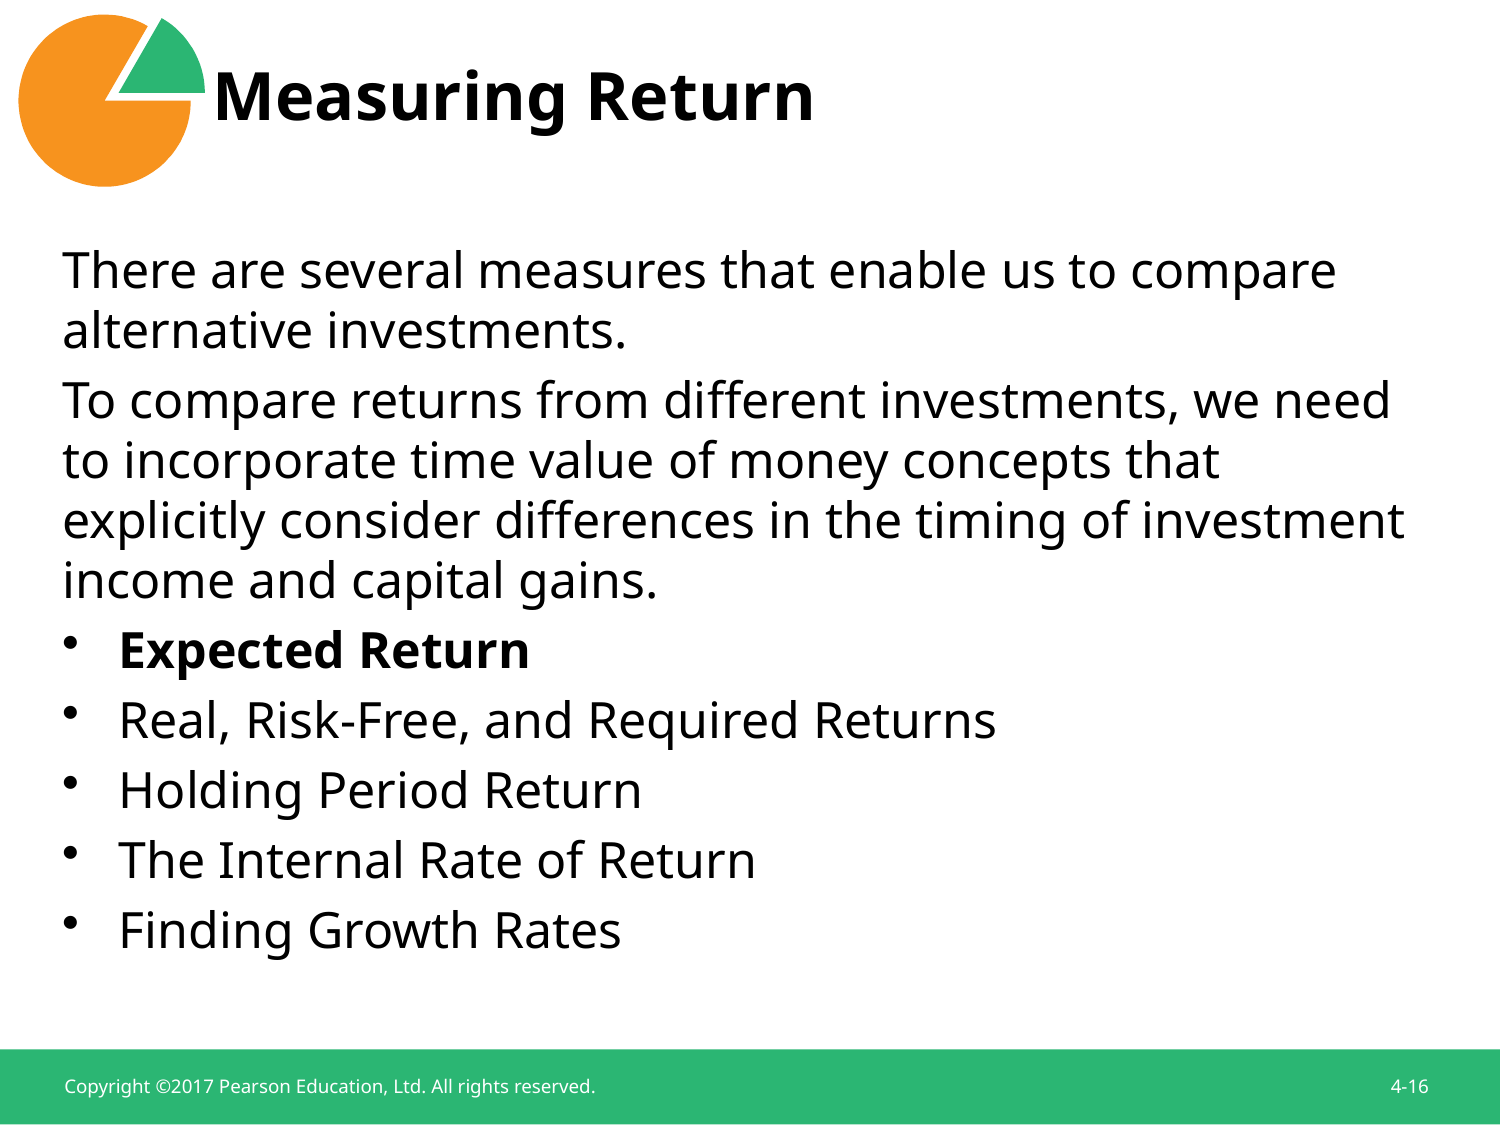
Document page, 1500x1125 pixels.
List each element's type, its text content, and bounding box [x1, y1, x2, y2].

list There are several measures that enable us to compare alternative investments. To compare returns from different investments, we need to incorporate time value of money concepts that explicitly consider differences in the timing of investment income and capital gains. Expected Return Real, Risk-Free, and Required Returns Holding Period Return The Internal Rate of Return Finding Growth Rates [62, 238, 1438, 1036]
title Measuring Return [212, 0, 1450, 188]
